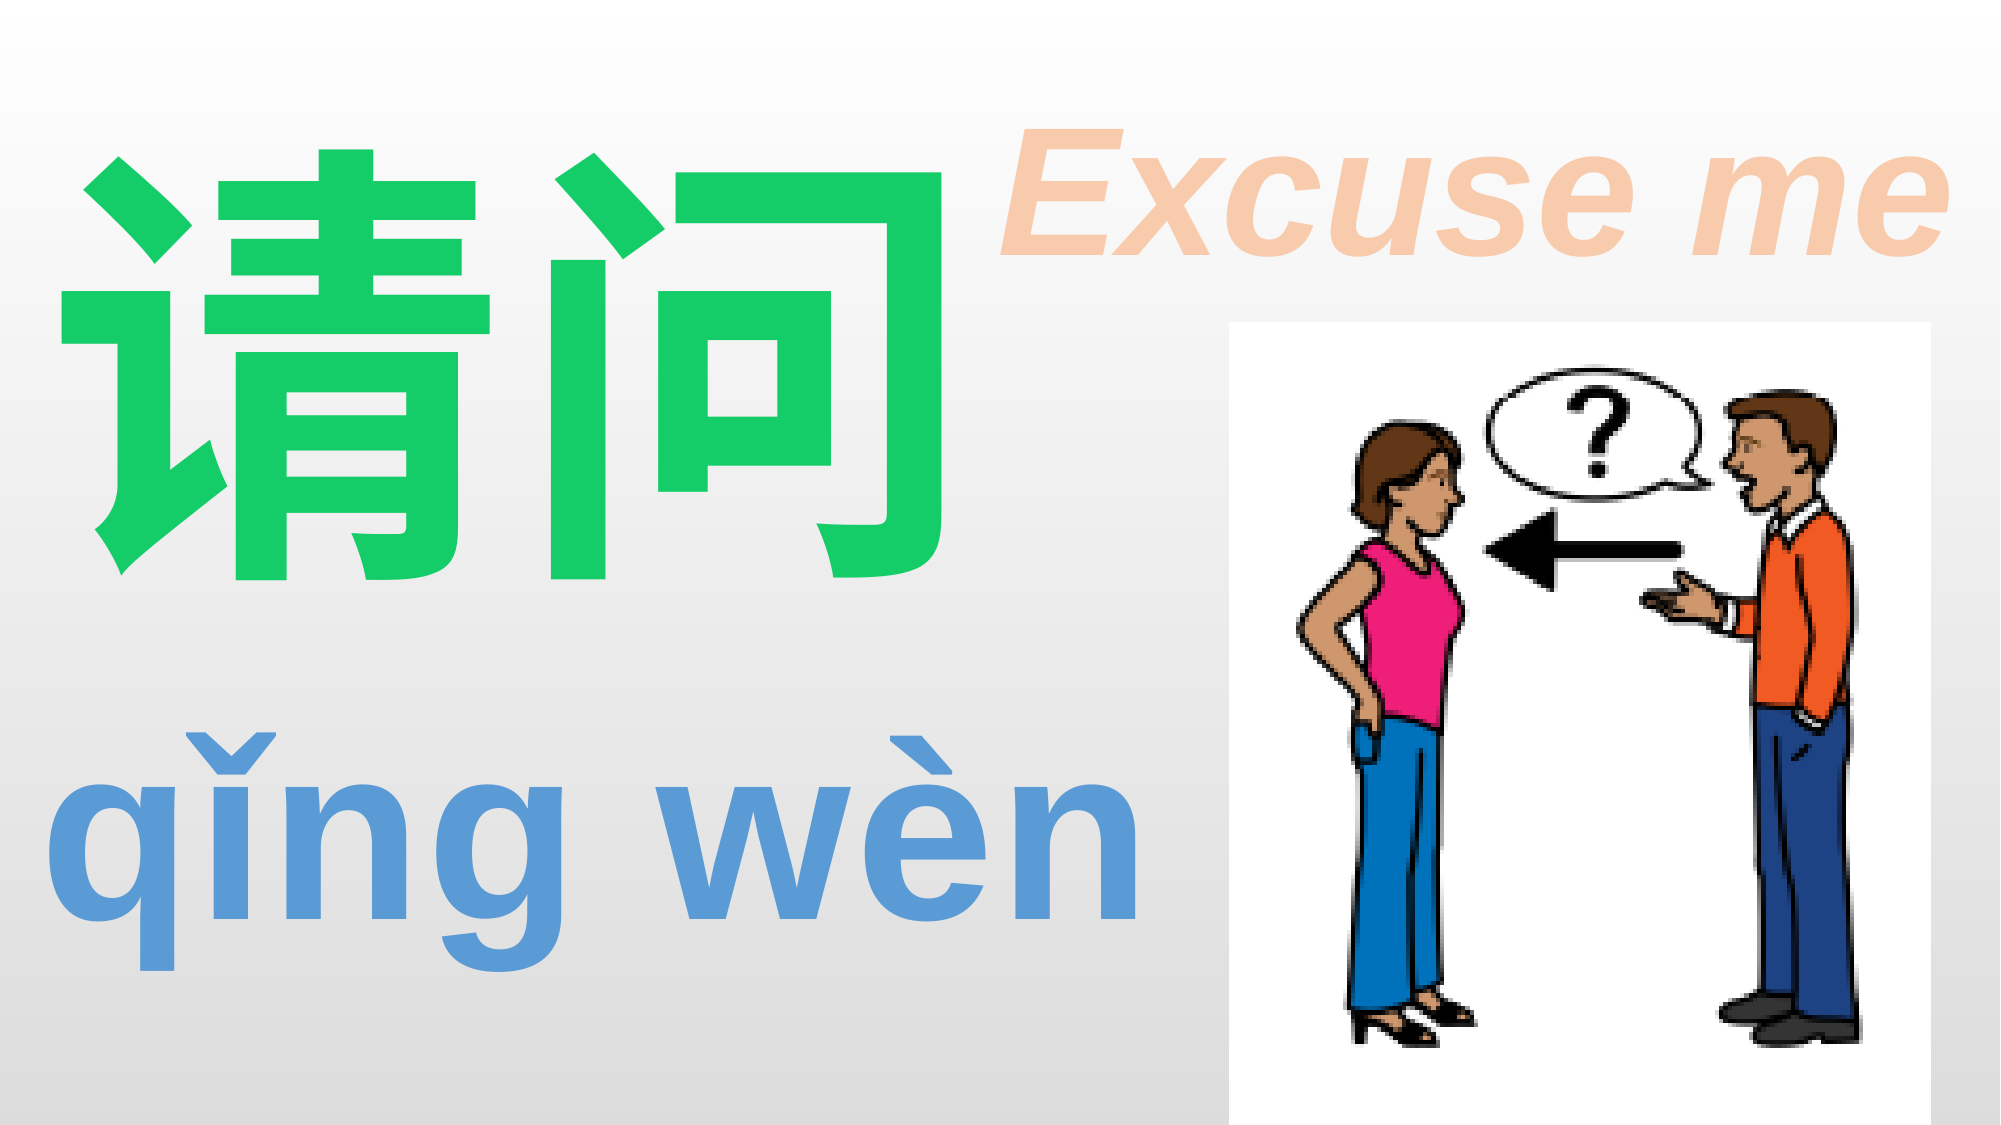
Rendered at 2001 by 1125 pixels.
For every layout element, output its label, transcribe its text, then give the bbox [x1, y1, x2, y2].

subtitle qǐng wèn [22, 663, 1187, 1125]
text_box Excuse me [982, 64, 2000, 300]
title 请问 [22, 75, 1000, 629]
picture [1229, 322, 1931, 1125]
